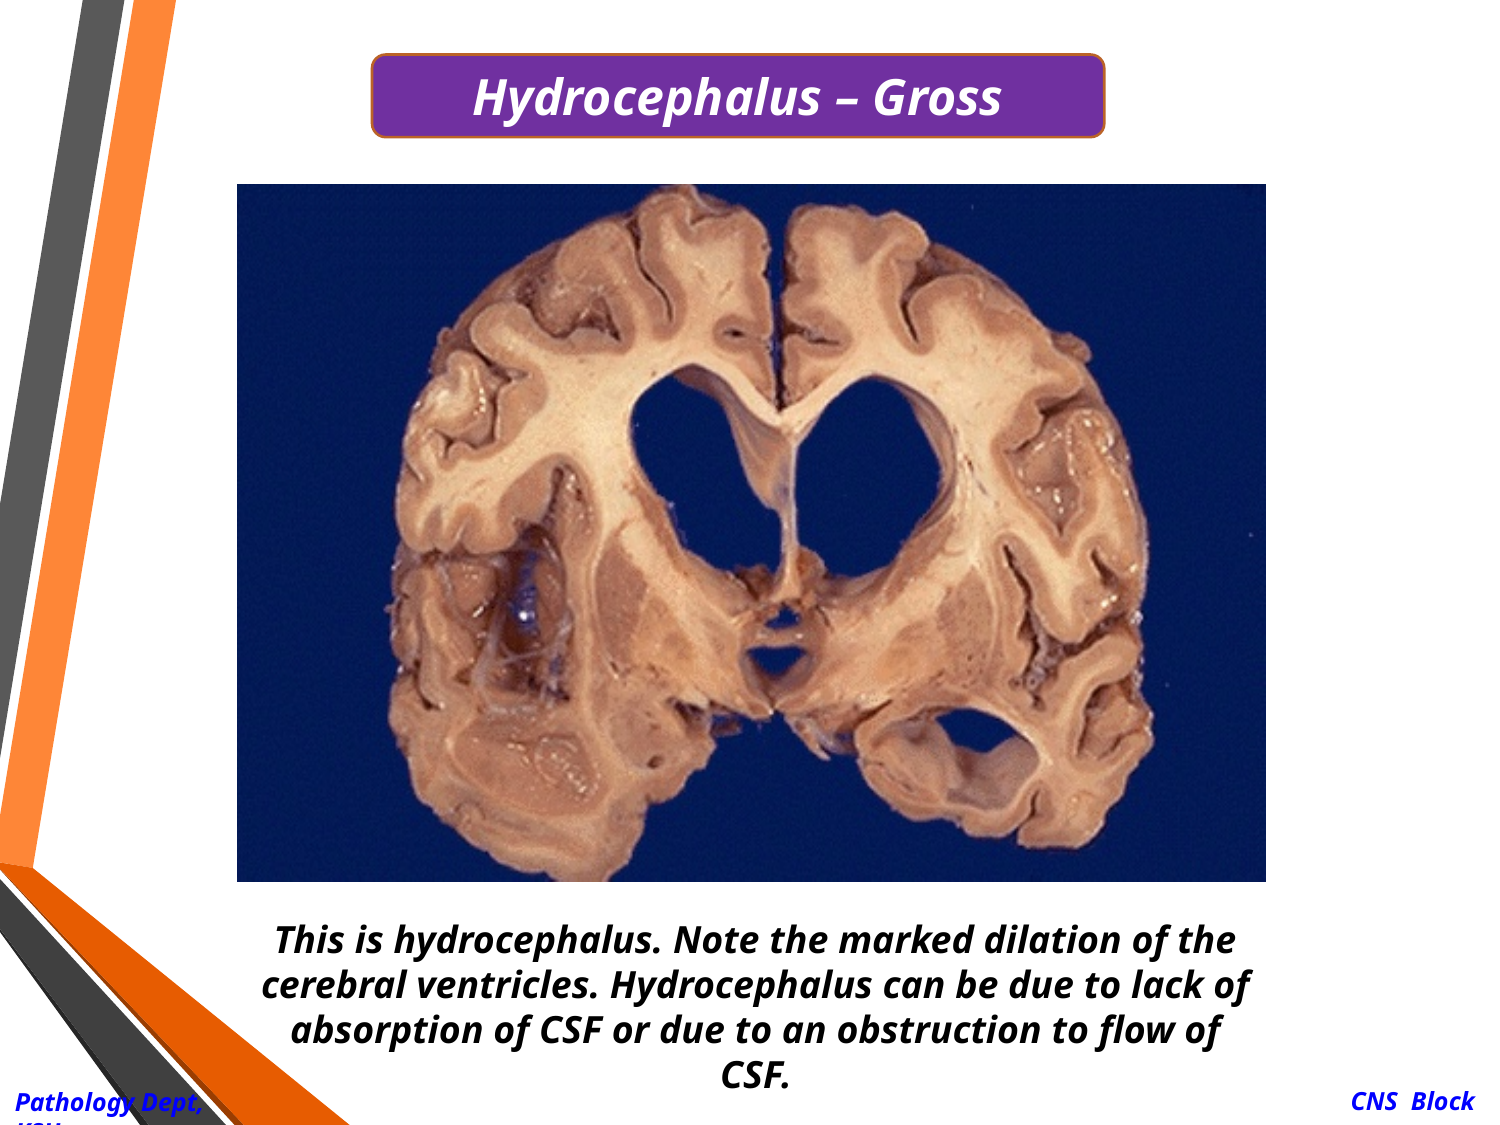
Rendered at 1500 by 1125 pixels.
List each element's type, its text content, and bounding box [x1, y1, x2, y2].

text_box Hydrocephalus – Gross [370, 53, 1106, 139]
text_box This is hydrocephalus. Note the marked dilation of the cerebral ventricles. Hydrocephalus can be due to lack of absorption of CSF or due to an obstruction to flow of CSF. [242, 908, 1270, 1104]
text_box Pathology Dept, KSU [0, 1079, 258, 1125]
text_box CNS Block [1335, 1078, 1500, 1123]
picture [237, 184, 1267, 882]
